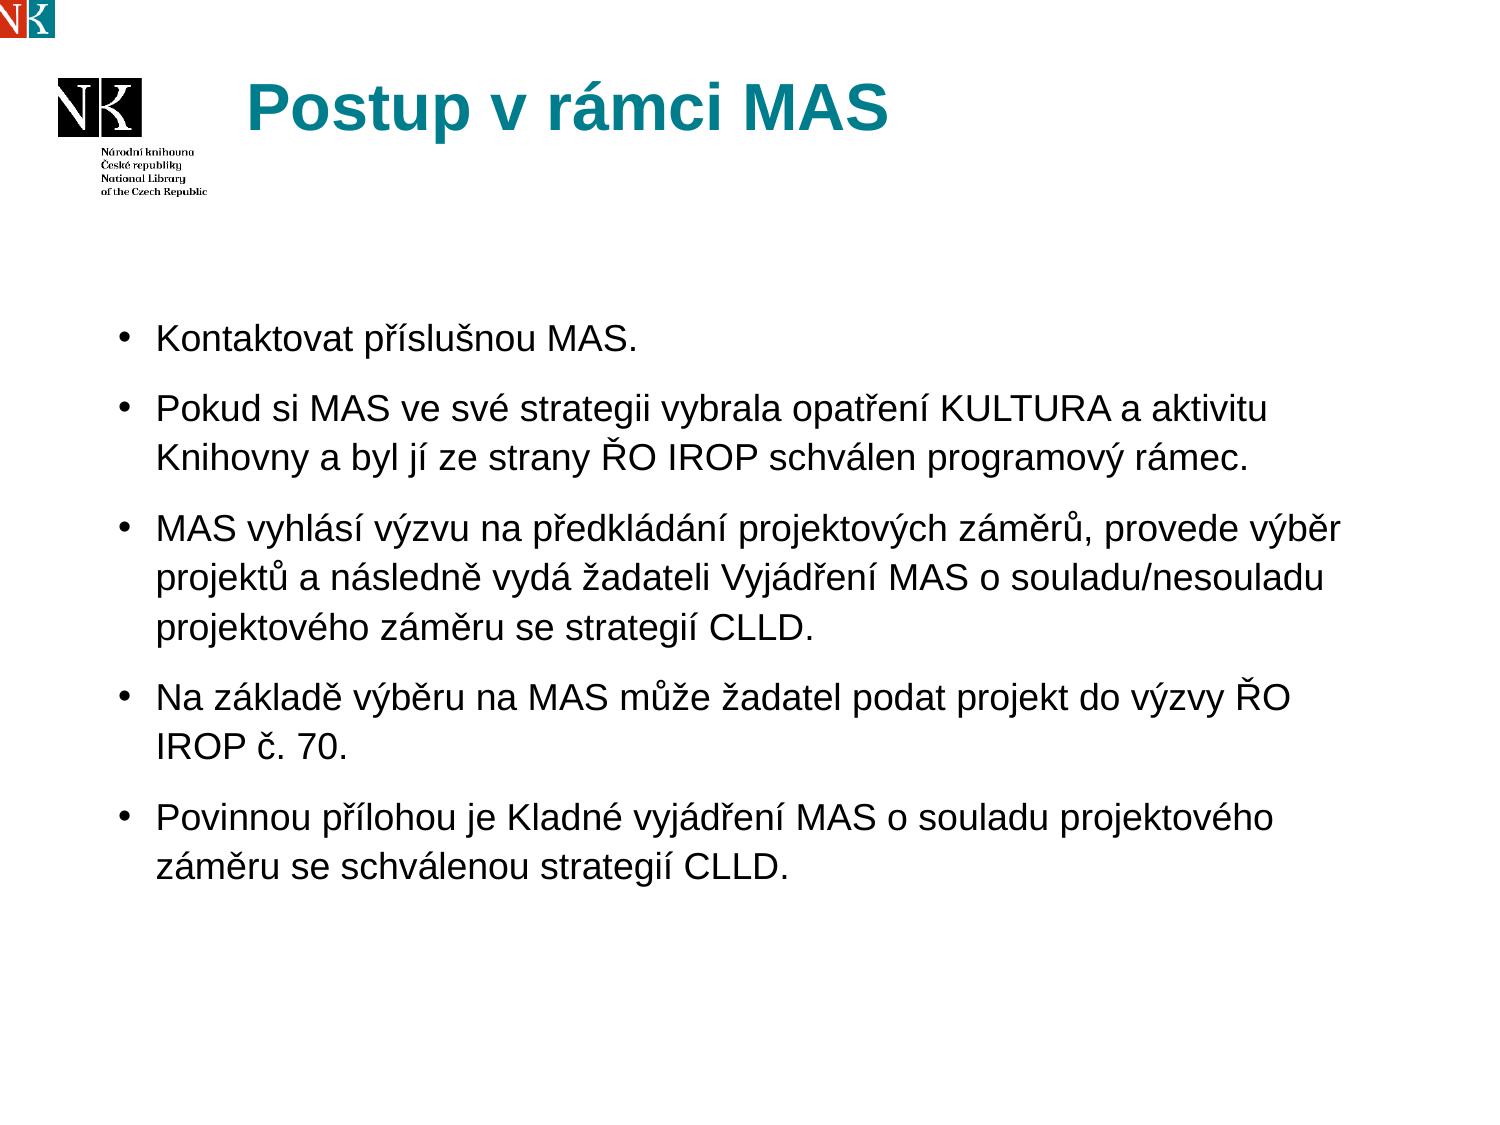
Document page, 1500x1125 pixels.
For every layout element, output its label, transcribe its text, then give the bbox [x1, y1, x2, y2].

picture [0, 0, 55, 38]
list Kontaktovat příslušnou MAS. Pokud si MAS ve své strategii vybrala opatření KULTURA a aktivitu Knihovny a byl jí ze strany ŘO IROP schválen programový rámec. MAS vyhlásí výzvu na předkládání projektových záměrů, provede výběr projektů a následně vydá žadateli Vyjádření MAS o souladu/nesouladu projektového záměru se strategií CLLD. Na základě výběru na MAS může žadatel podat projekt do výzvy ŘO IROP č. 70. Povinnou přílohou je Kladné vyjádření MAS o souladu projektového záměru se schválenou strategií CLLD. [103, 301, 1397, 1014]
title Postup v rámci MAS [231, 59, 1397, 158]
picture [58, 78, 207, 197]
